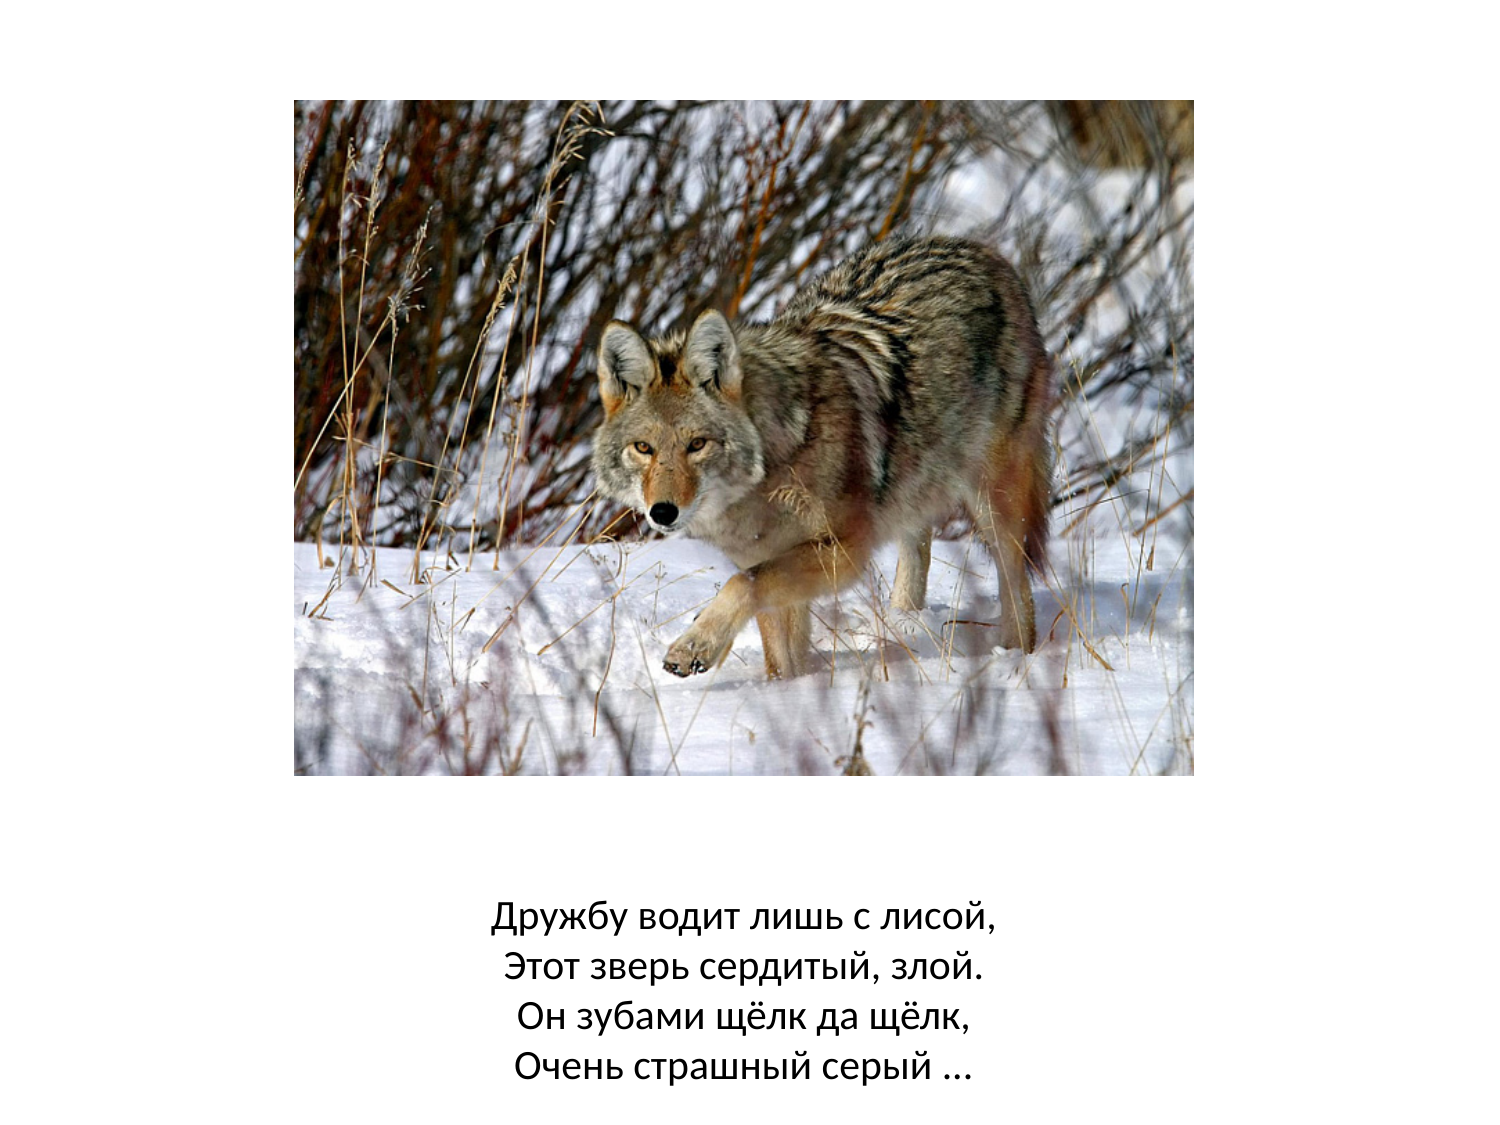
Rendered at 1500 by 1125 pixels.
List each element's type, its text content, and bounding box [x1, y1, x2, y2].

list Дружбу водит лишь с лисой, Этот зверь сердитый, злой. Он зубами щёлк да щёлк, Очень страшный серый ... [294, 880, 1194, 1090]
picture [293, 100, 1195, 776]
